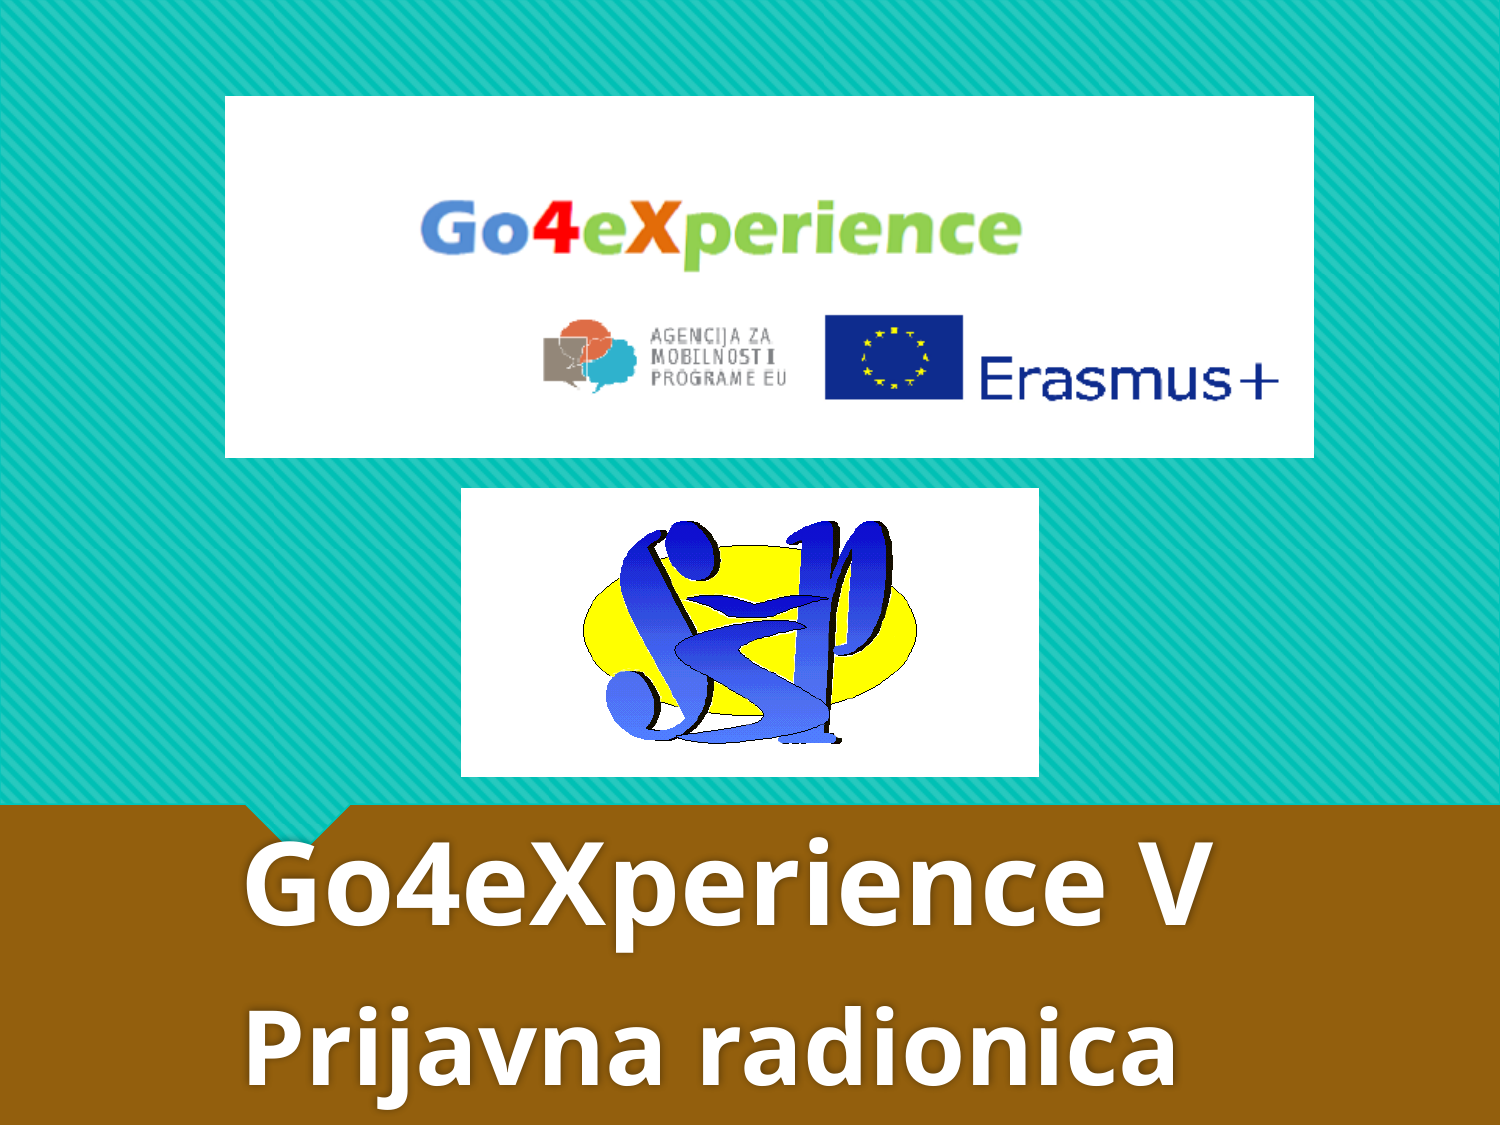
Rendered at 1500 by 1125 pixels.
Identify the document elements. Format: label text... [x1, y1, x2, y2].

picture [1, 1, 1499, 803]
subtitle Go4eXperience V Prijavna radionica [225, 802, 1275, 979]
